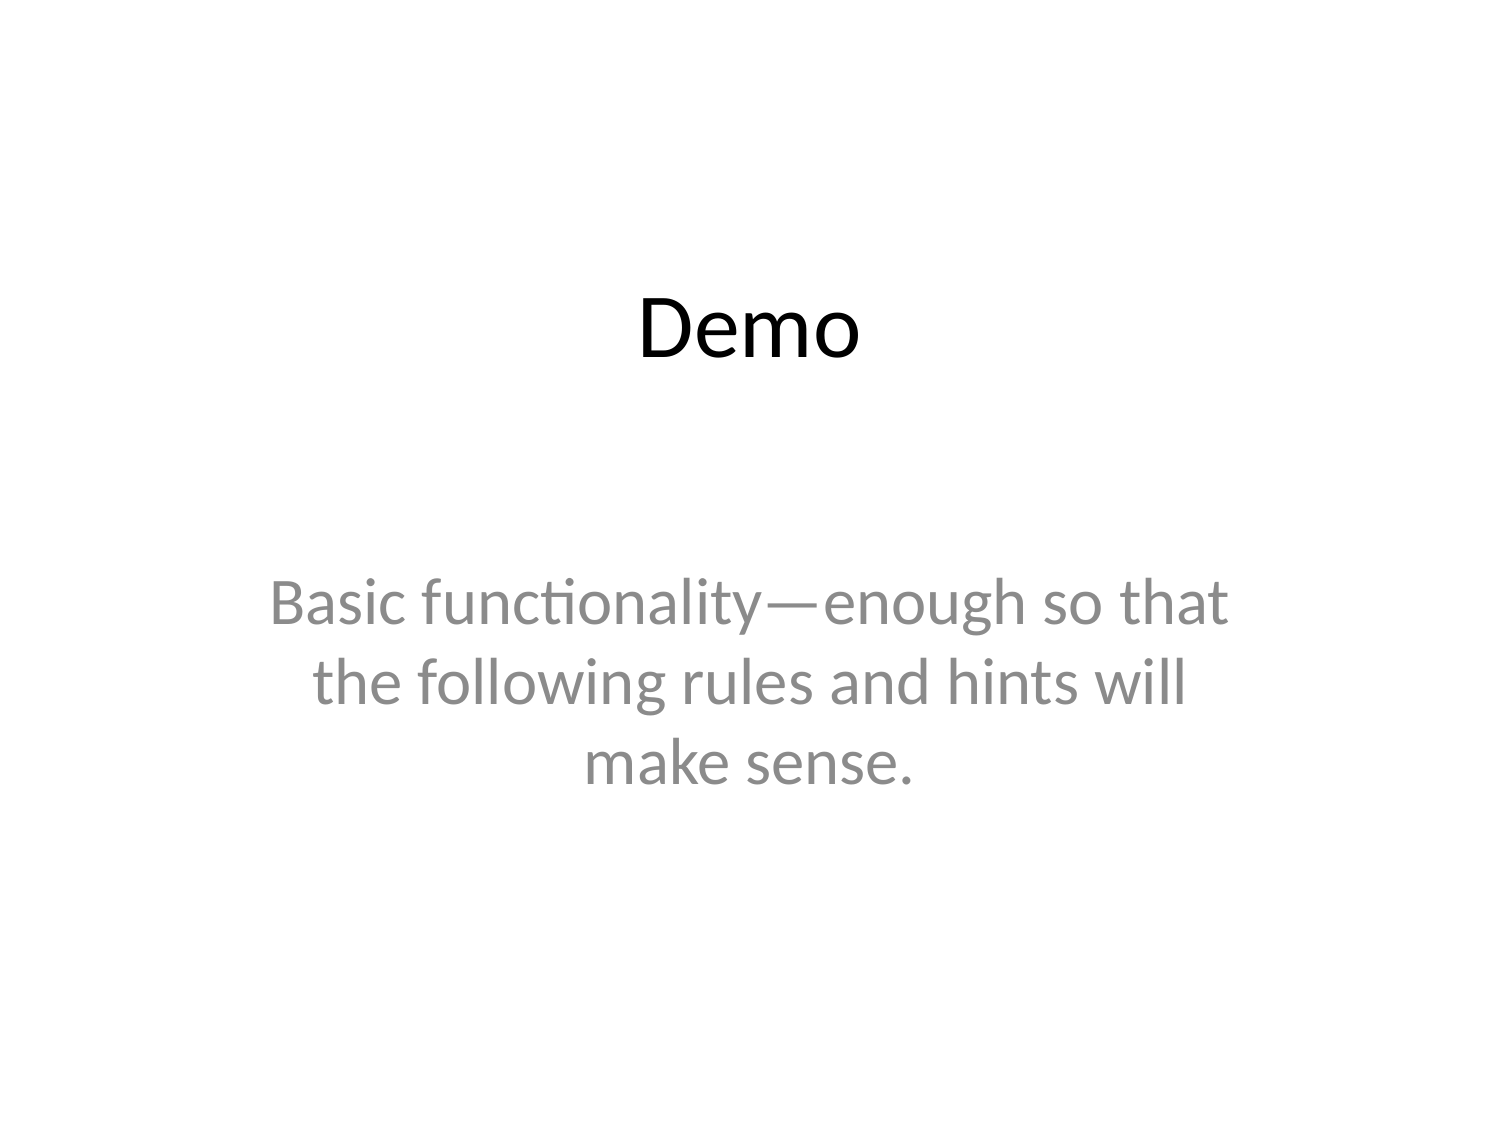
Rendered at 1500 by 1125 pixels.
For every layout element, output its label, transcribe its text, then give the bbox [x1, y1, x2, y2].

title Demo [112, 200, 1388, 442]
subtitle Basic functionality—enough so that the following rules and hints will make sense. [225, 549, 1275, 838]
